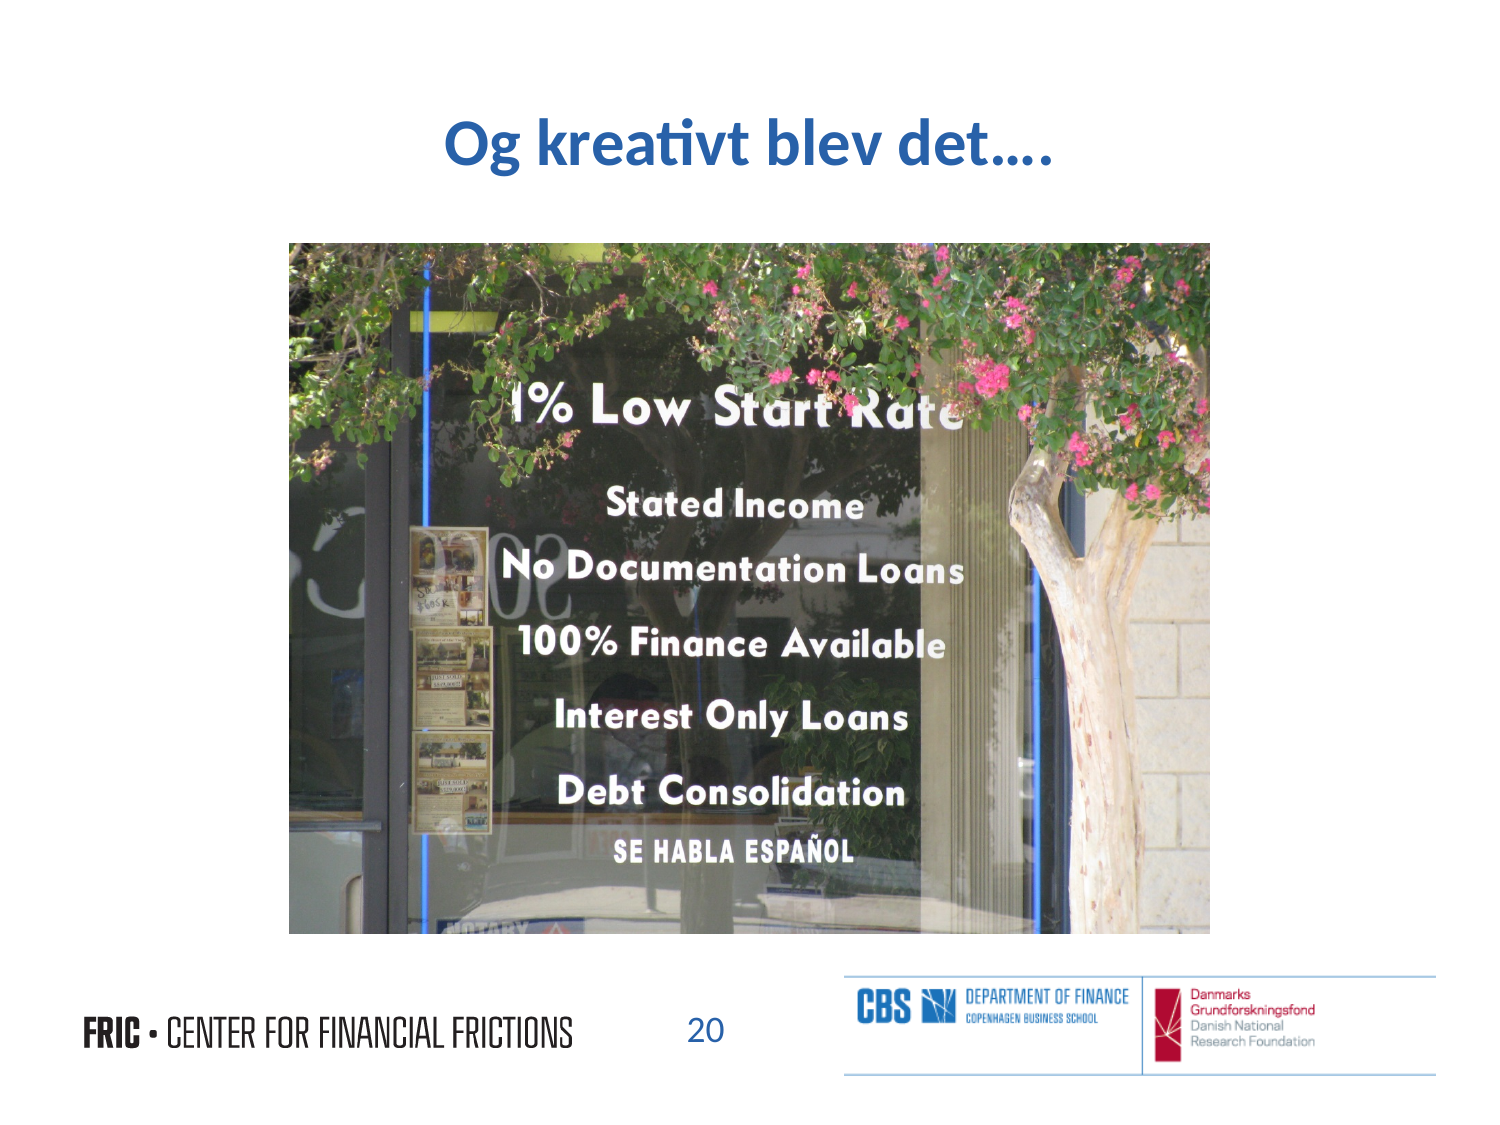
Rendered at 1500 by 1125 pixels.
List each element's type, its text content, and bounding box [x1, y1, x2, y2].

picture [844, 964, 1436, 1095]
slide_number 20 [655, 997, 756, 1062]
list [289, 243, 1210, 934]
picture [68, 1001, 589, 1058]
title Og kreativt blev det…. [75, 45, 1425, 233]
